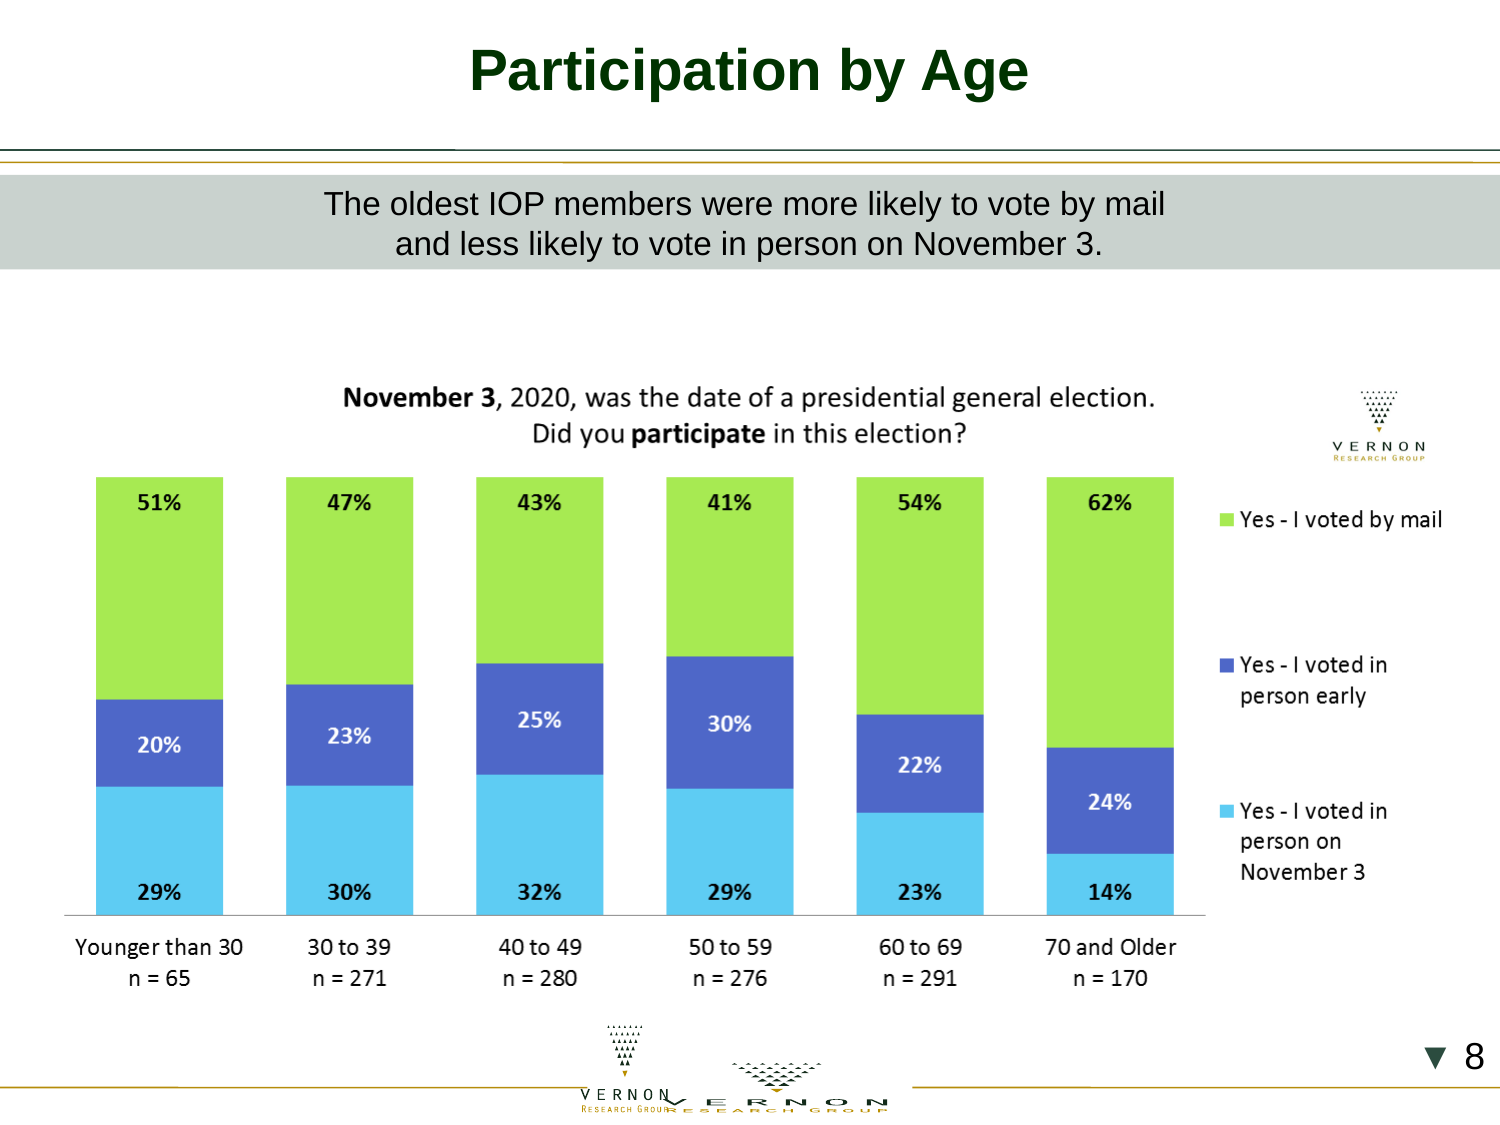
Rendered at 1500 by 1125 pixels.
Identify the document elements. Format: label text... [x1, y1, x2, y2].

text_box Participation by Age [0, 24, 1500, 138]
picture [37, 362, 1463, 1001]
text_box The oldest IOP members were more likely to vote by mail and less likely to vote in person on November 3. [0, 174, 1500, 270]
text_box ▼ 8 [1187, 1024, 1500, 1100]
